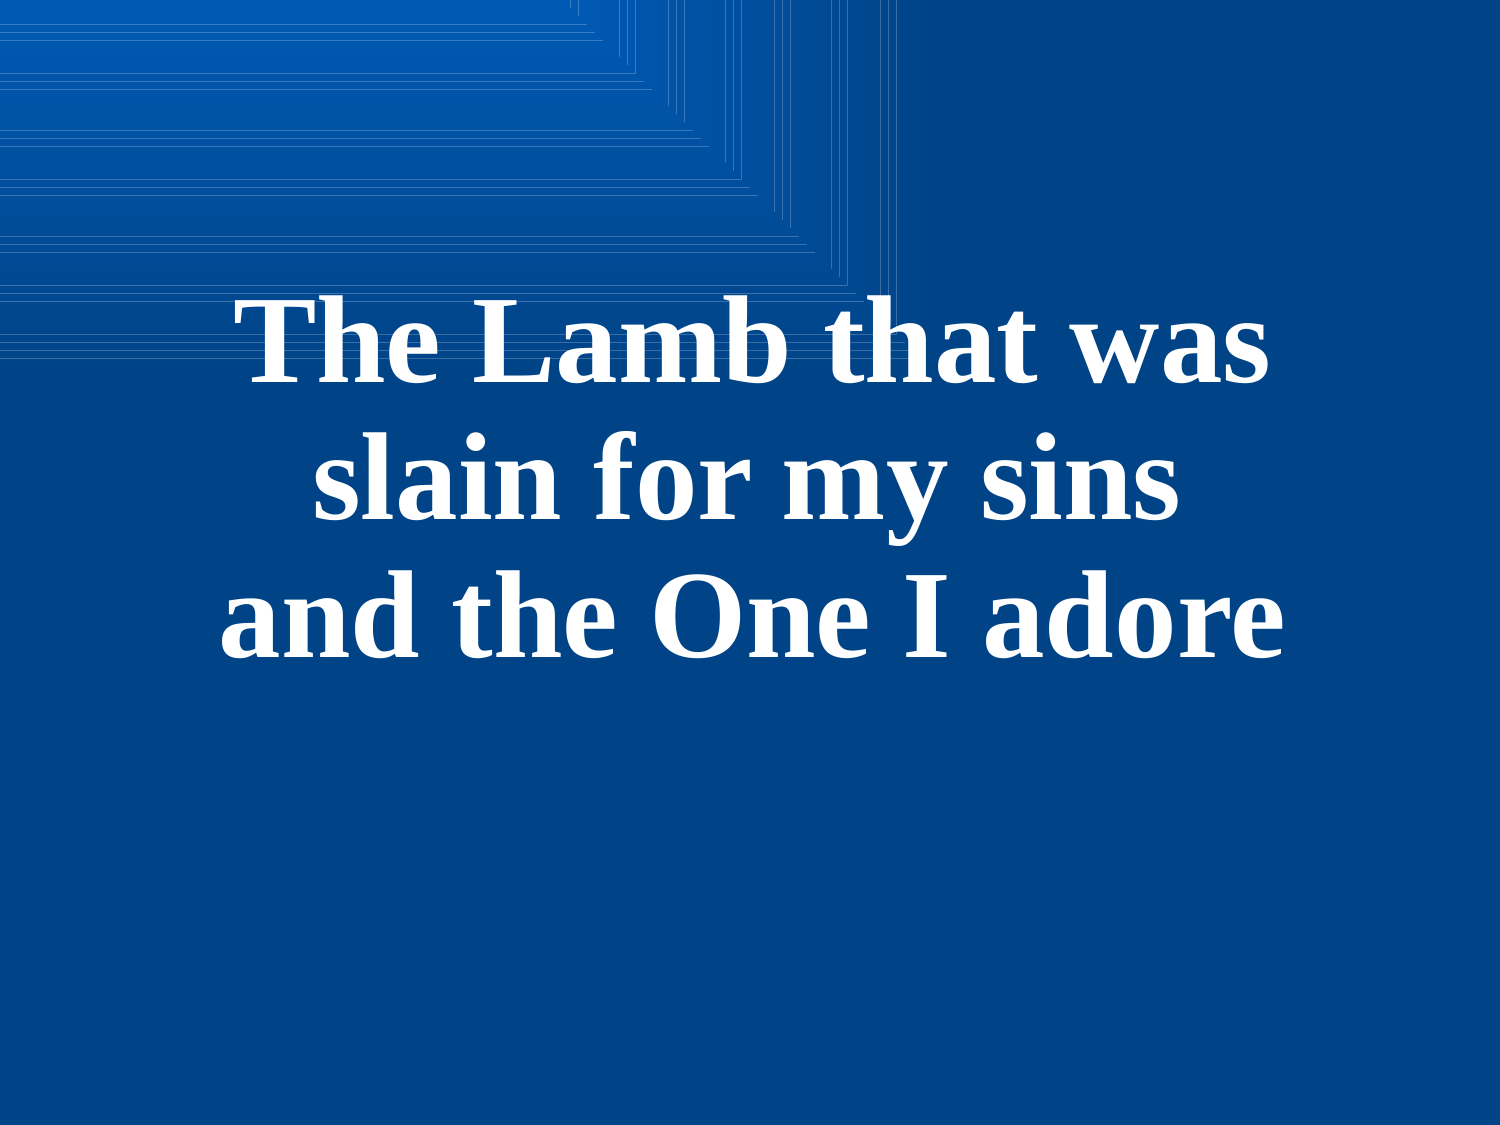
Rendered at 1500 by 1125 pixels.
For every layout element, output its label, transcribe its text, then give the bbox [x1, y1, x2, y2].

text_box slain for my sins [0, 387, 1495, 553]
text_box and the One I adore [5, 524, 1500, 690]
text_box The Lamb that was [5, 249, 1500, 415]
